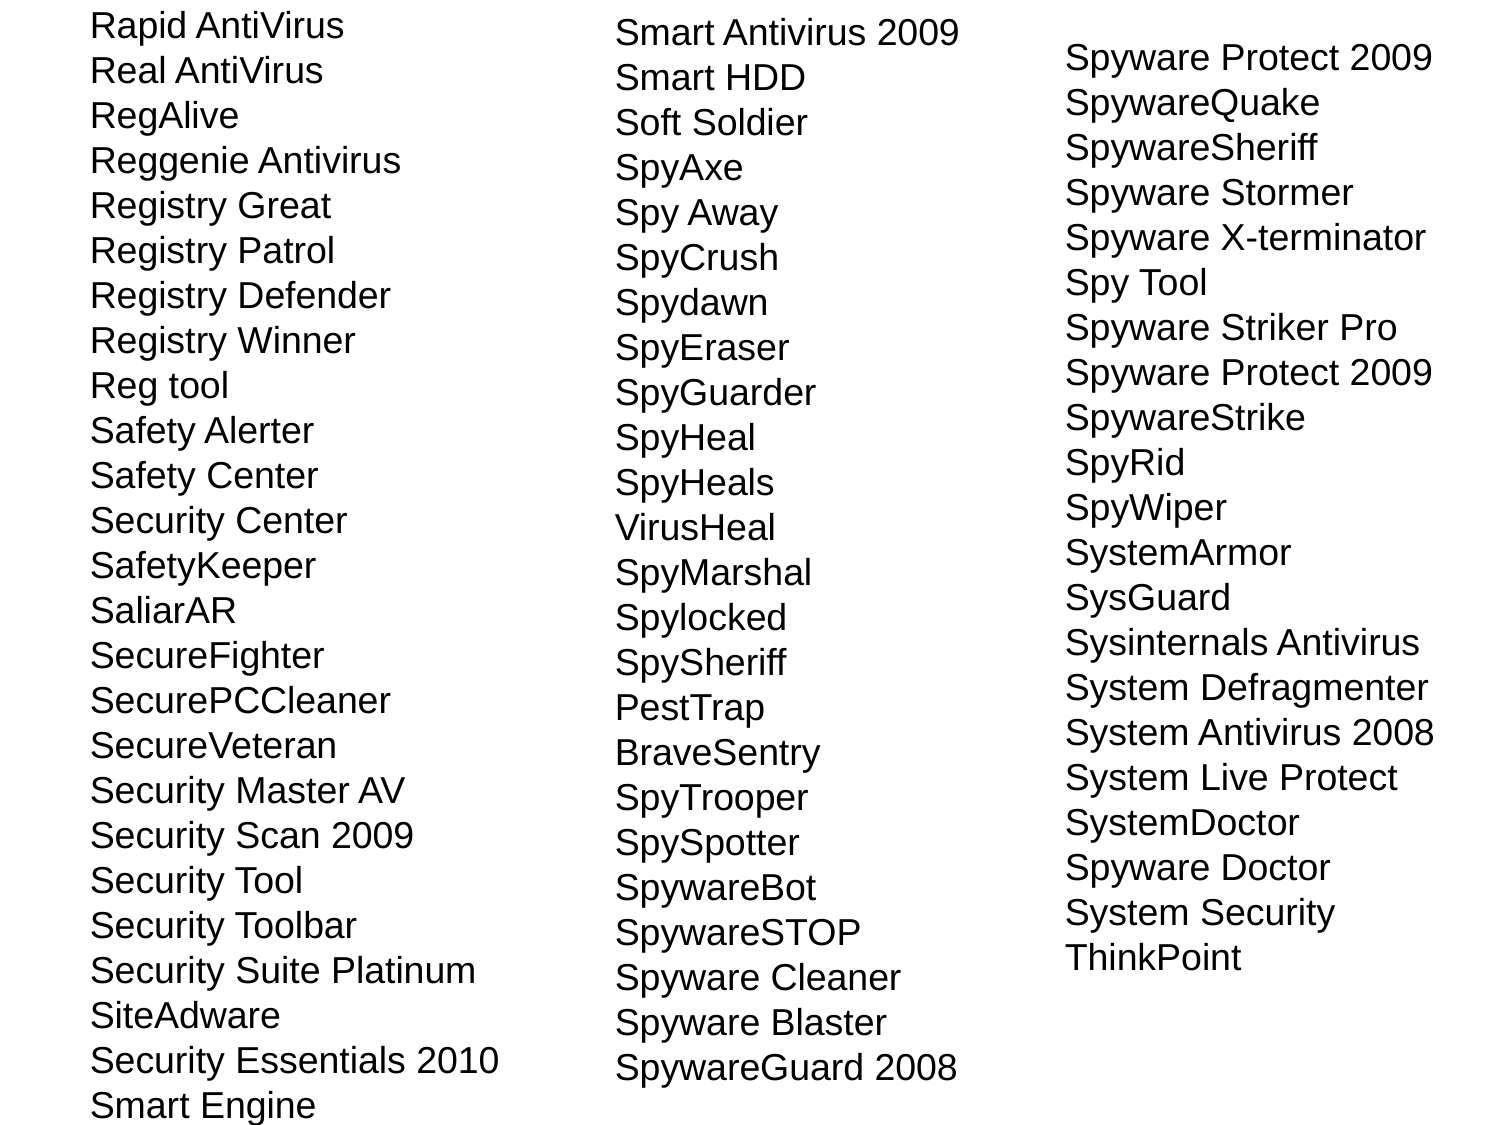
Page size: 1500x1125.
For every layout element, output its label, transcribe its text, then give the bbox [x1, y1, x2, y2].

text_box Spyware Protect 2009 SpywareQuake SpywareSheriff Spyware Stormer Spyware X-terminator Spy Tool Spyware Striker Pro Spyware Protect 2009 SpywareStrike SpyRid SpyWiper SystemArmor SysGuard Sysinternals Antivirus System Defragmenter System Antivirus 2008 System Live Protect SystemDoctor Spyware Doctor System Security ThinkPoint [1050, 25, 1500, 986]
text_box Rapid AntiVirus Real AntiVirus RegAlive Reggenie Antivirus Registry Great Registry Patrol Registry Defender Registry Winner Reg tool Safety Alerter Safety Center Security Center SafetyKeeper SaliarAR SecureFighter SecurePCCleaner SecureVeteran Security Master AV Security Scan 2009 Security Tool Security Toolbar Security Suite Platinum SiteAdware Security Essentials 2010 Smart Engine [74, 0, 525, 1125]
text_box Smart Antivirus 2009 Smart HDD Soft Soldier SpyAxe Spy Away SpyCrush Spydawn SpyEraser SpyGuarder SpyHeal SpyHeals VirusHeal SpyMarshal Spylocked SpySheriff PestTrap BraveSentry SpyTrooper SpySpotter SpywareBot SpywareSTOP Spyware Cleaner Spyware Blaster SpywareGuard 2008 [599, 0, 1050, 1096]
